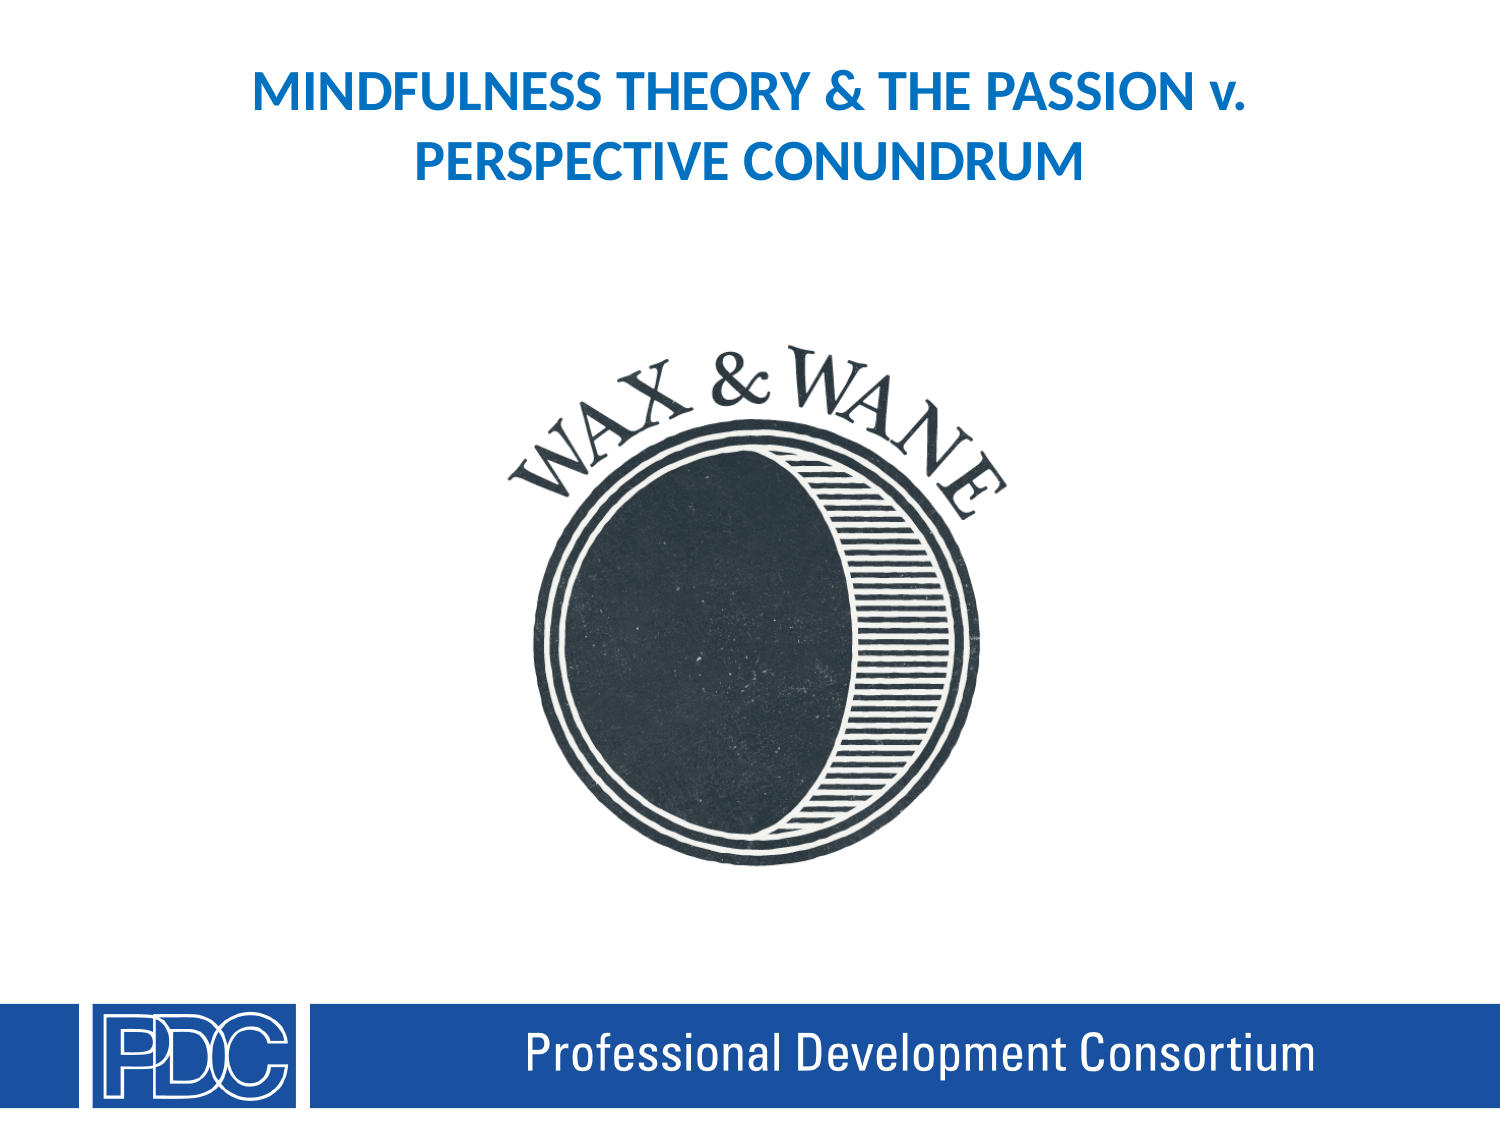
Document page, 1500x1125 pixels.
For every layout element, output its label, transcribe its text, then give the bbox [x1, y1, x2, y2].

picture [0, 0, 1500, 1125]
title MINDFULNESS THEORY & THE PASSION v. PERSPECTIVE CONUNDRUM [75, 45, 1425, 233]
